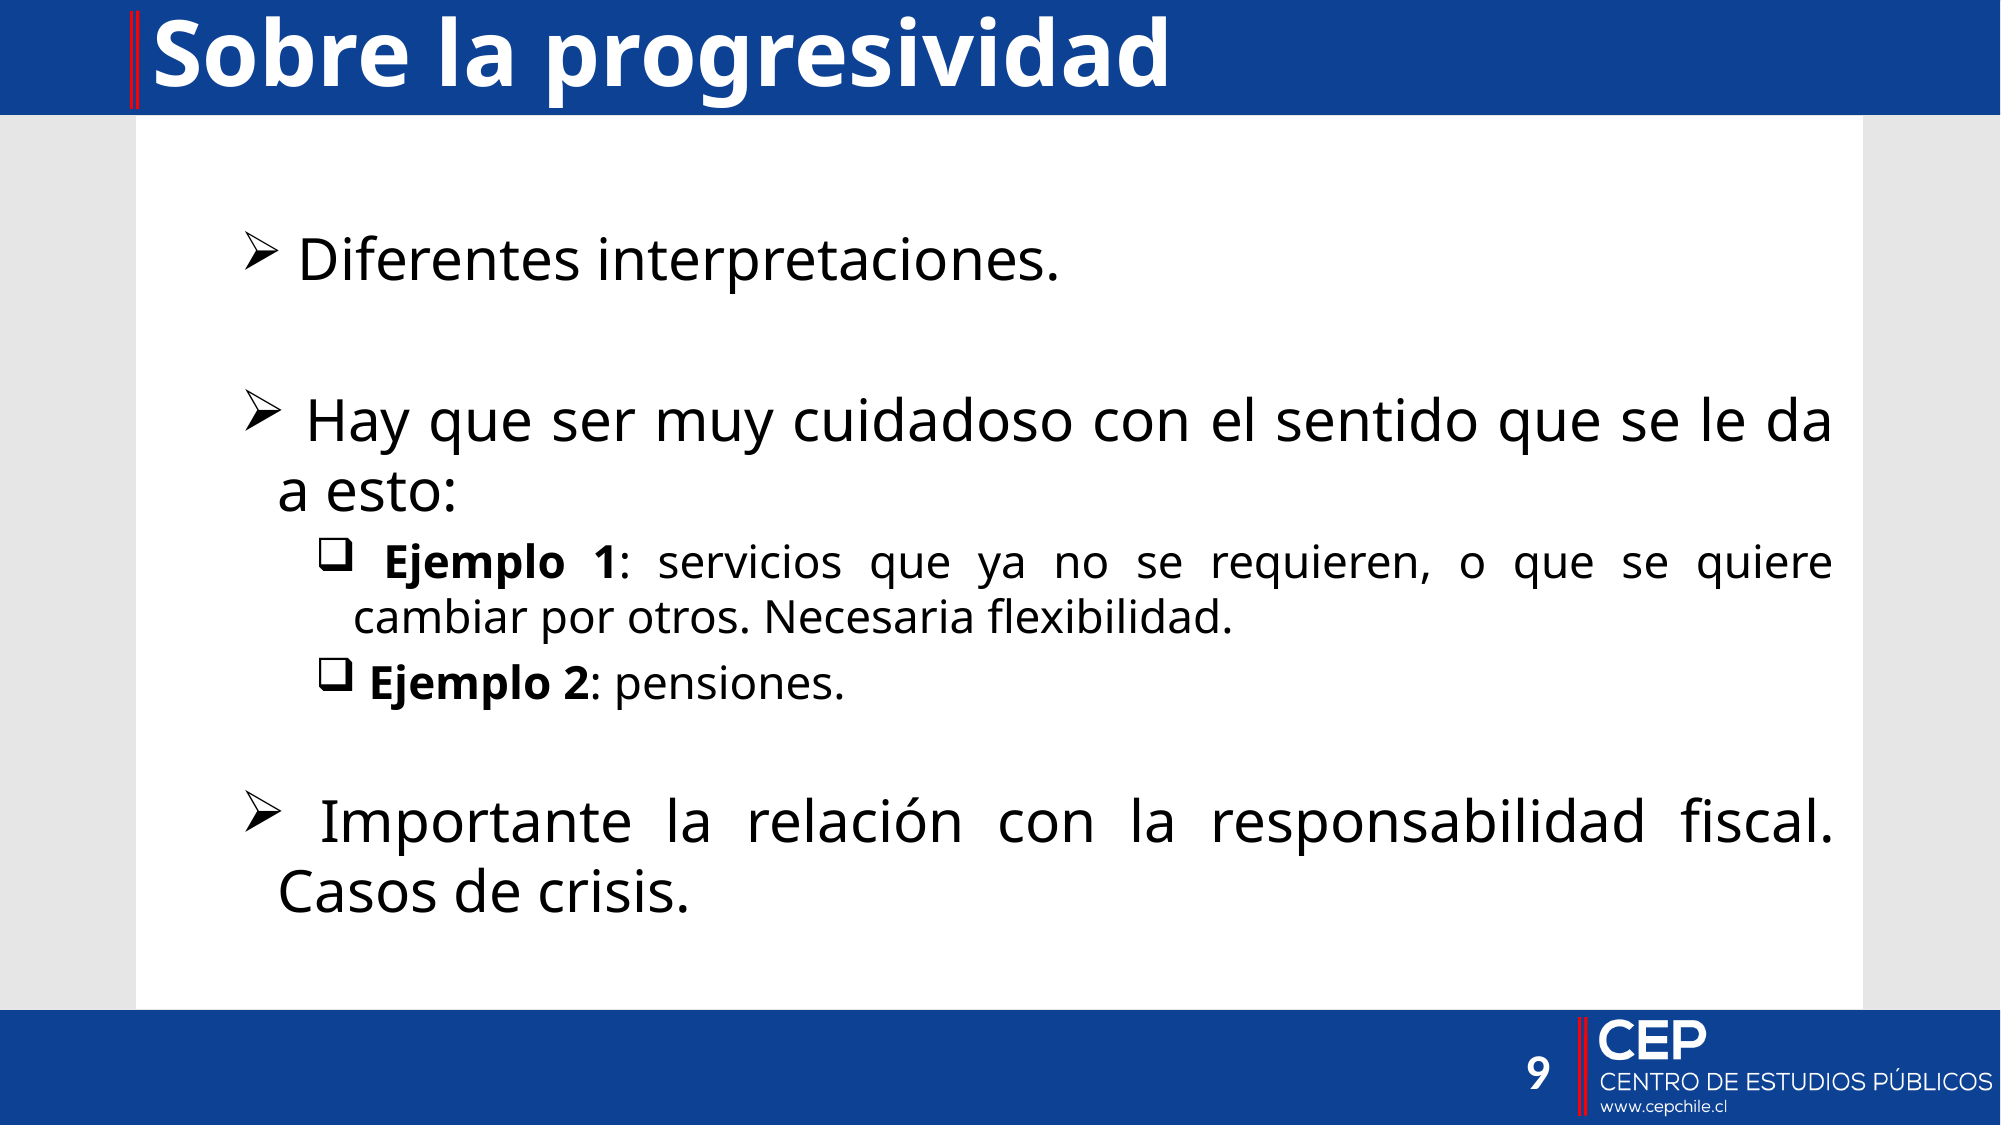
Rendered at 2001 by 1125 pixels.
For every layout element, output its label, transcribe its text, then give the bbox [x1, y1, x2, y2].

picture [1564, 1005, 2001, 1125]
list Diferentes interpretaciones. Hay que ser muy cuidadoso con el sentido que se le da a esto: Ejemplo 1: servicios que ya no se requieren, o que se quiere cambiar por otros. Necesaria flexibilidad. Ejemplo 2: pensiones. Importante la relación con la responsabilidad fiscal. Casos de crisis. [150, 139, 1850, 964]
slide_number 9 [1115, 1039, 1566, 1100]
title Sobre la progresividad [137, 0, 1863, 115]
